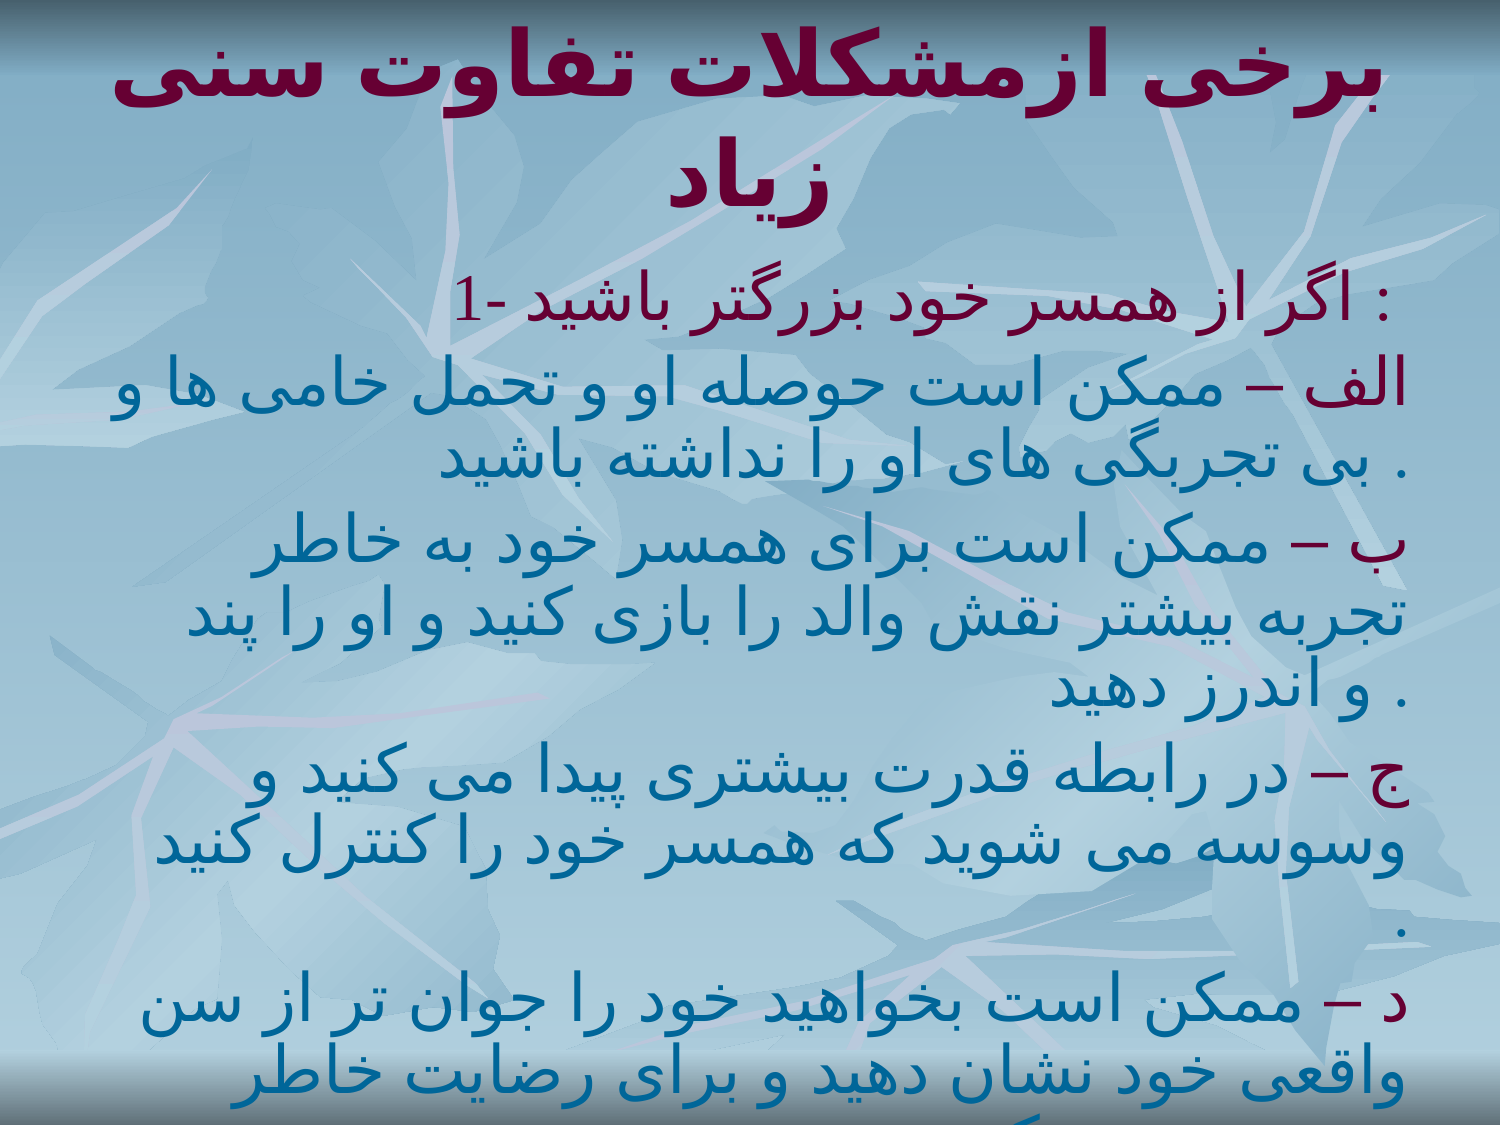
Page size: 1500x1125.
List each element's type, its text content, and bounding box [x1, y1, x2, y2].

title برخی ازمشکلات تفاوت سنی زیاد [75, 45, 1425, 185]
list 1- اگر از همسر خود بزرگتر باشید : الف – ممکن است حوصله او و تحمل خامی ها و بی تجربگی های او را نداشته باشید . ب – ممکن است برای همسر خود به خاطر تجربه بیشتر نقش والد را بازی کنید و او را پند و اندرز دهید . ج – در رابطه قدرت بیشتری پیدا می کنید و وسوسه می شوید که همسر خود را کنترل کنید . د – ممکن است بخواهید خود را جوان تر از سن واقعی خود نشان دهید و برای رضایت خاطر همسر سعی کنید [75, 255, 1425, 1006]
